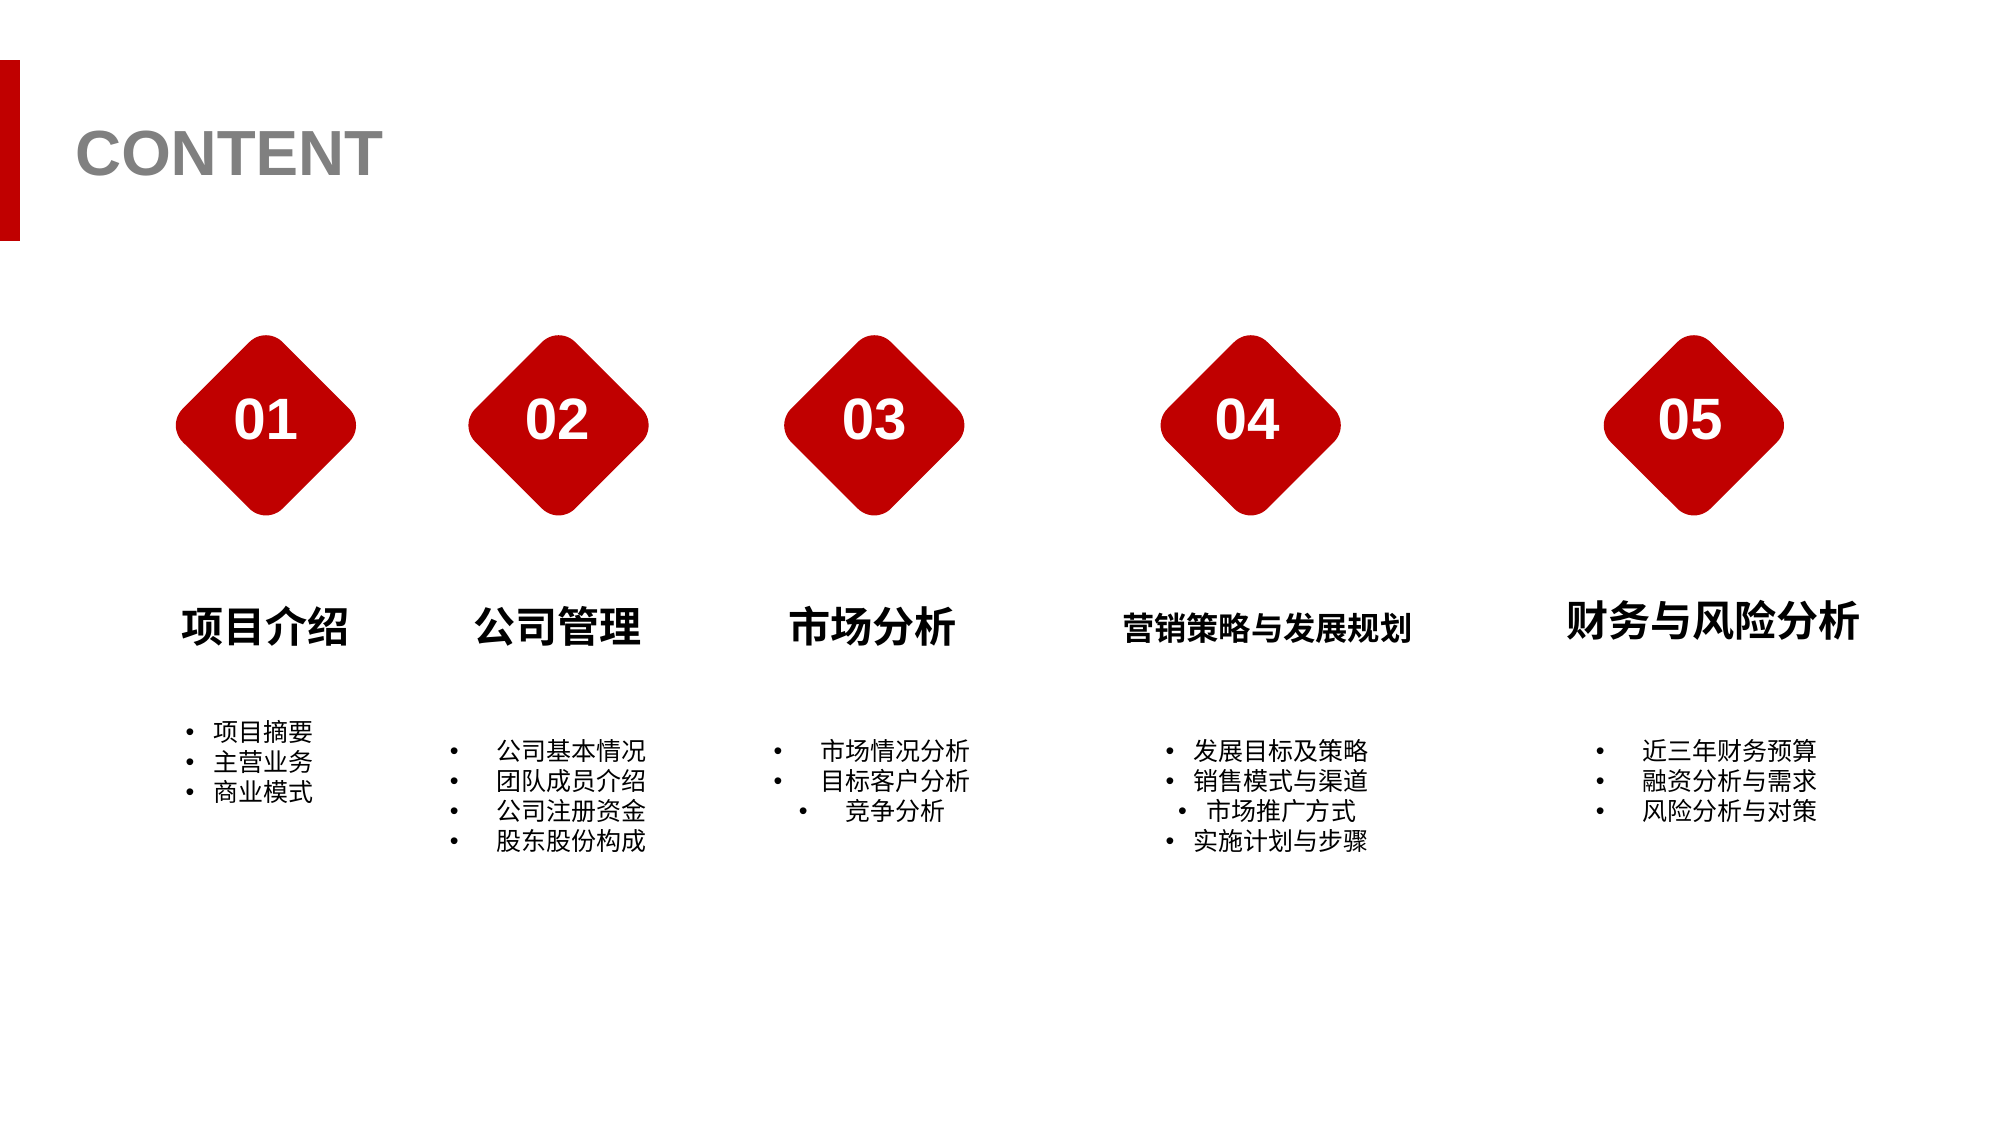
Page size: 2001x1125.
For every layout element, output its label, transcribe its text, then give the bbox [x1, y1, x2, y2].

text_box [1316, 389, 1342, 462]
text_box [1196, 472, 1306, 517]
text_box 05 [1621, 379, 1759, 472]
text_box [944, 393, 966, 457]
text_box 财务与风险分析 [1528, 549, 1899, 656]
text_box 项目介绍 [100, 556, 392, 663]
text_box [1639, 472, 1749, 517]
text_box [503, 334, 614, 379]
text_box 项目摘要 主营业务 商业模式 [117, 709, 383, 814]
text_box [1602, 396, 1621, 454]
text_box [0, 59, 21, 242]
text_box [503, 472, 614, 517]
text_box 公司管理 [392, 556, 706, 663]
text_box [210, 334, 321, 379]
text_box 发展目标及策略 销售模式与渠道 市场推广方式 实施计划与步骤 [1148, 728, 1386, 863]
text_box 01 [197, 379, 335, 472]
text_box 近三年财务预算 融资分析与需求 风险分析与对策 [1576, 728, 1837, 834]
text_box 04 [1178, 379, 1316, 472]
text_box [1195, 334, 1306, 379]
text_box 02 [488, 379, 627, 472]
text_box [335, 393, 358, 458]
text_box 营销策略与发展规划 [1050, 572, 1484, 658]
text_box [819, 334, 930, 379]
text_box [1759, 389, 1786, 462]
text_box [1638, 334, 1749, 379]
text_box [819, 472, 929, 517]
text_box 03 [805, 379, 944, 472]
text_box [783, 393, 805, 458]
text_box 市场分析 [706, 556, 1038, 663]
text_box 市场情况分析 目标客户分析 竞争分析 [750, 728, 994, 834]
text_box [211, 472, 321, 517]
text_box CONTENT [60, 60, 439, 197]
text_box [627, 392, 650, 459]
text_box [1159, 396, 1178, 454]
text_box [174, 392, 197, 458]
text_box [467, 394, 488, 457]
text_box 公司基本情况 团队成员介绍 公司注册资金 股东股份构成 [415, 728, 681, 863]
